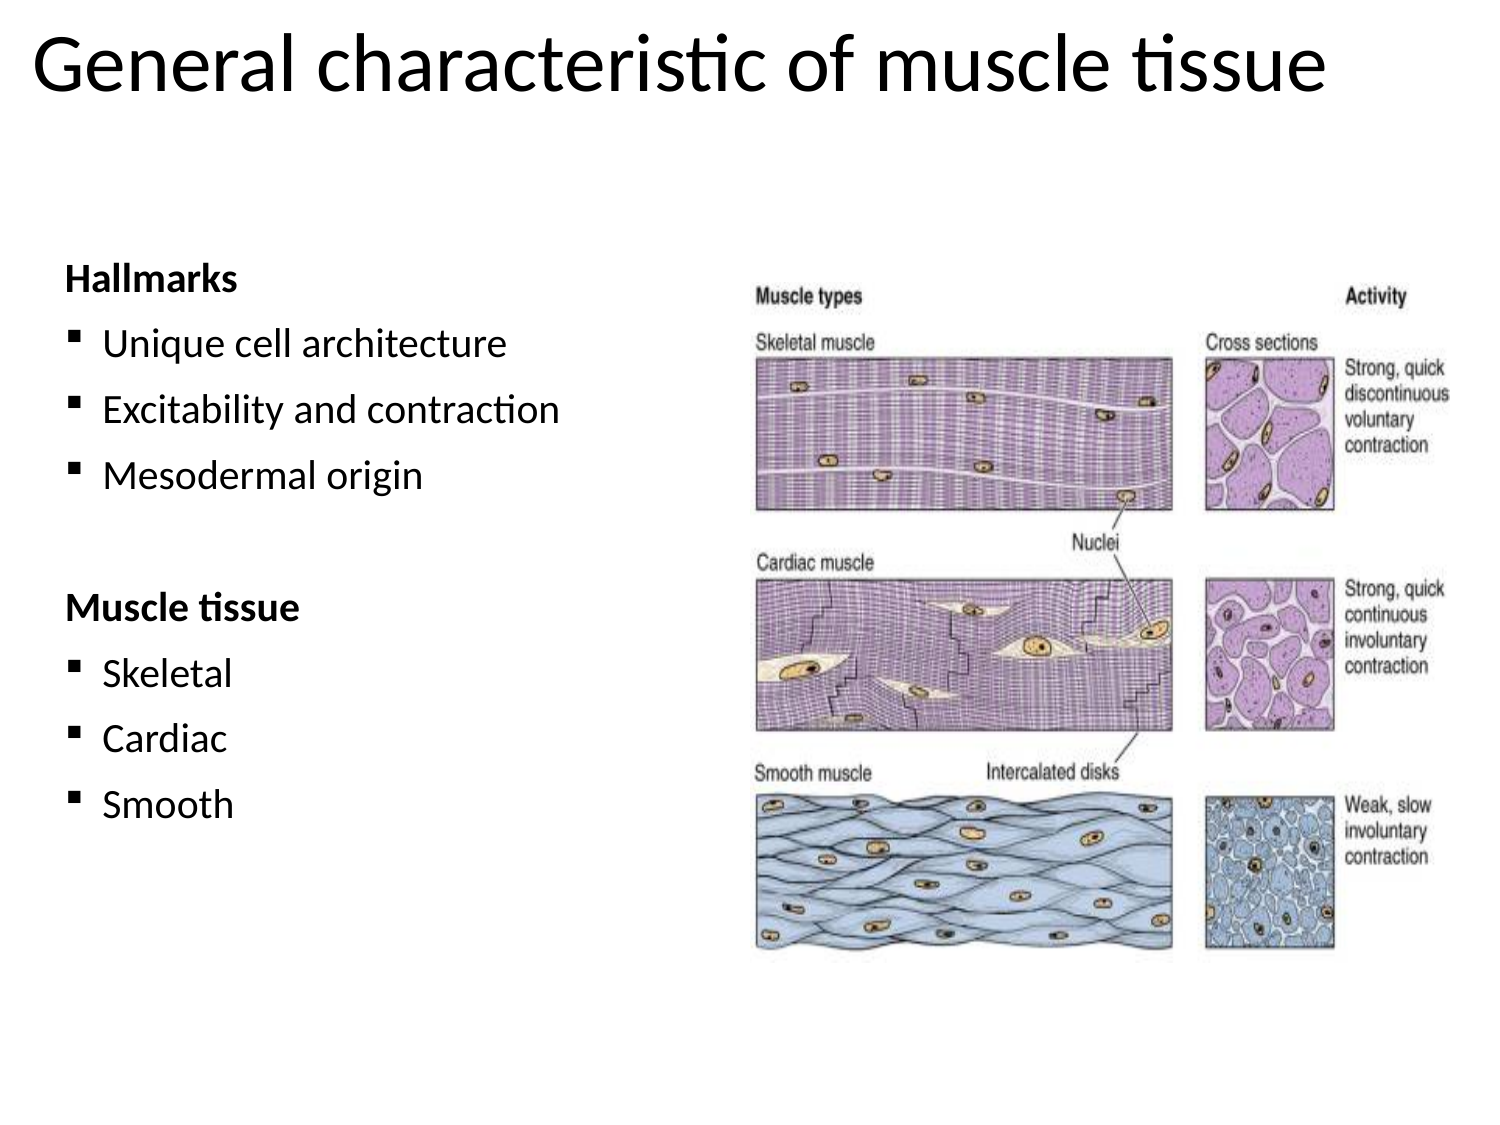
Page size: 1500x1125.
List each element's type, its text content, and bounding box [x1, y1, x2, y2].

title General characteristic of muscle tissue [17, 0, 1483, 129]
picture [749, 282, 1450, 963]
list Hallmarks Unique cell architecture Excitability and contraction Mesodermal origin Muscle tissue Skeletal Cardiac Smooth [49, 248, 1344, 963]
